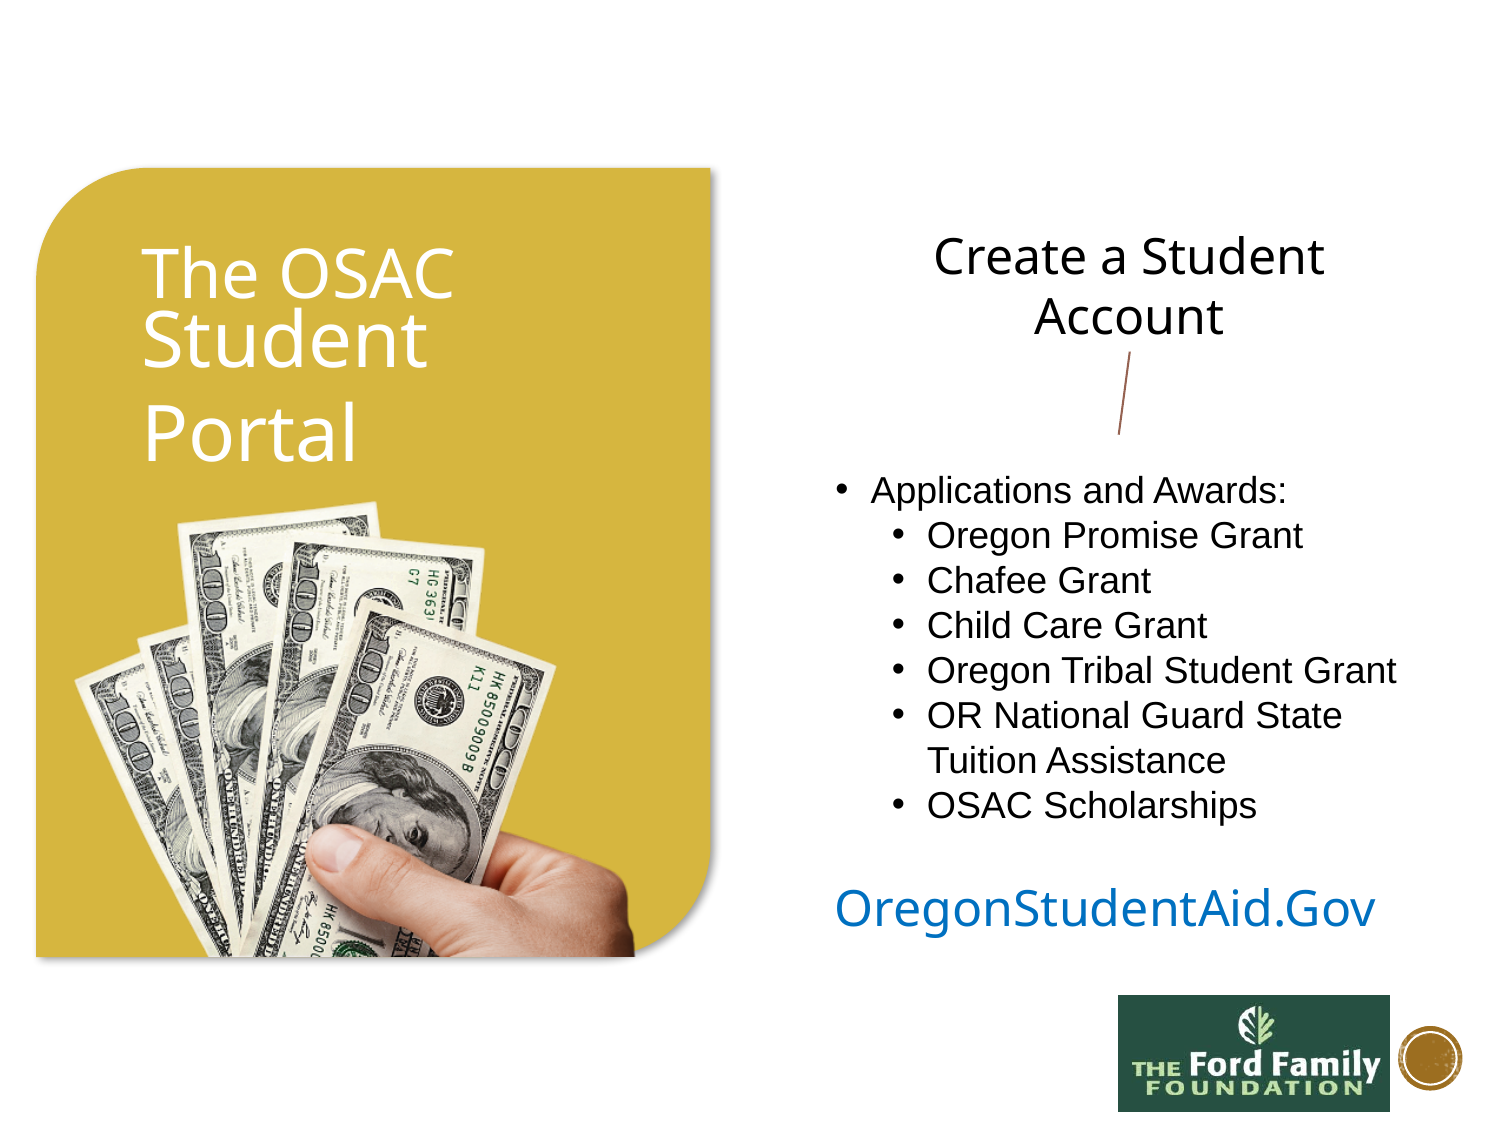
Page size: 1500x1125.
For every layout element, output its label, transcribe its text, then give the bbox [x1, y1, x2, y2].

picture [73, 500, 637, 957]
picture [1118, 995, 1390, 1112]
text_box Applications and Awards: Oregon Promise Grant Chafee Grant Child Care Grant Oregon Tribal Student Grant OR National Guard State Tuition Assistance OSAC Scholarships [820, 458, 1439, 834]
text_box OregonStudentAid.Gov [710, 869, 1500, 945]
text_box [127, 223, 653, 388]
text_box [35, 166, 712, 959]
text_box Create a Student Account [820, 216, 1439, 352]
